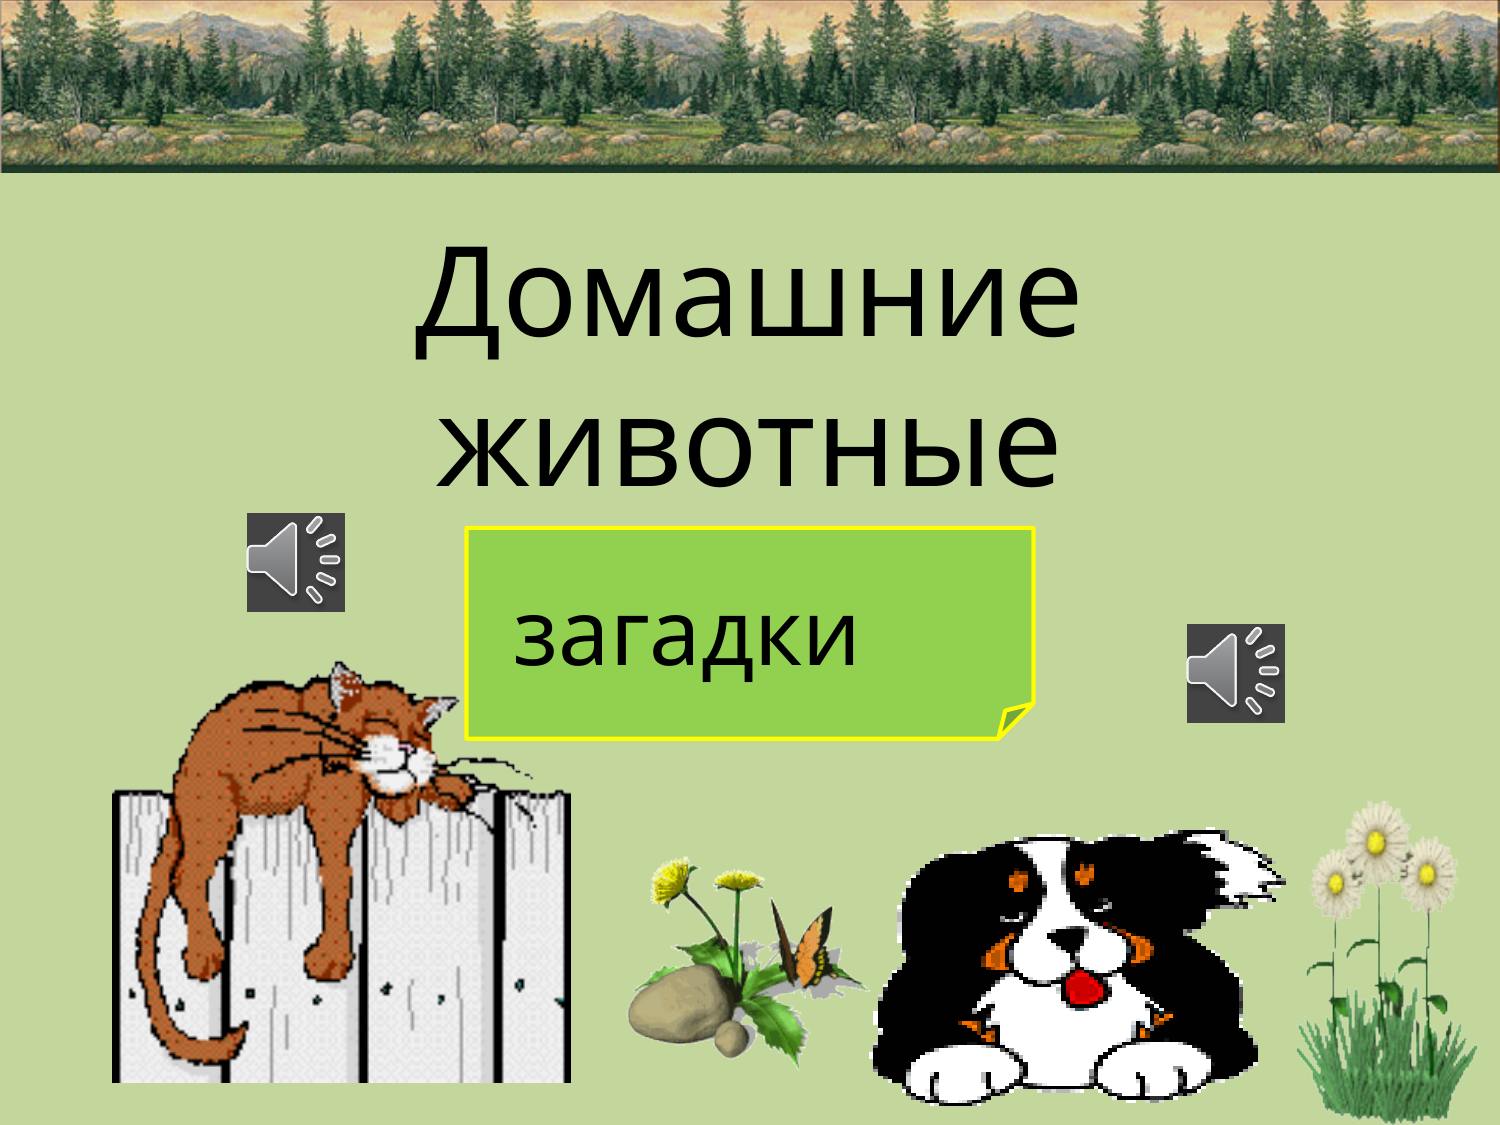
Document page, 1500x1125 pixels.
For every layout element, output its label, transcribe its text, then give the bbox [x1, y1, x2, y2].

title Домашние животные [75, 90, 1425, 634]
picture [624, 749, 1486, 1125]
picture [0, 0, 1500, 173]
picture [245, 512, 347, 613]
picture [111, 633, 572, 1083]
text_box загадки [464, 525, 1036, 741]
picture [1185, 623, 1287, 724]
